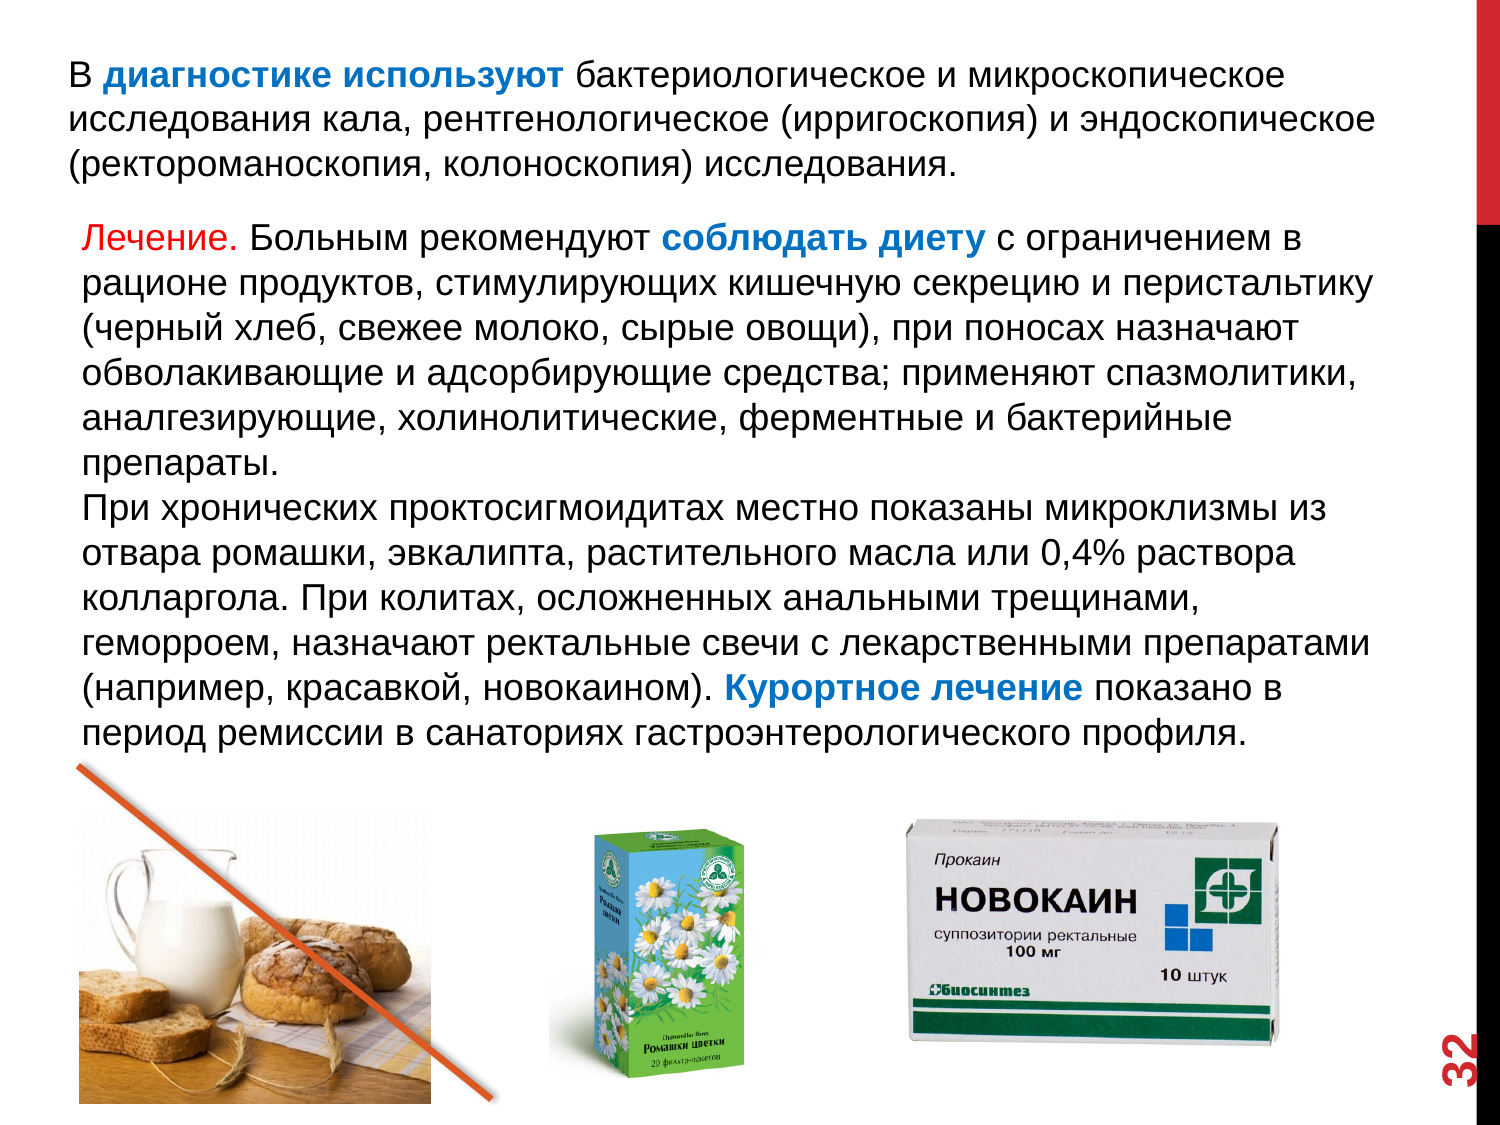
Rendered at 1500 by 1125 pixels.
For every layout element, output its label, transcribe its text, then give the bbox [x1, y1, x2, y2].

list В диагностике используют бактериологическое и микроскопическое исследования кала, рентгенологическое (ирригоскопия) и эндоскопическое (ректороманоскопия, колоноскопия) исследования. [53, 42, 1412, 220]
picture [79, 1100, 432, 1104]
picture [548, 821, 786, 1079]
slide_number 32 [1427, 887, 1488, 1104]
picture [891, 809, 1294, 1056]
text_box Лечение. Больным рекомендуют соблюдать диету с ограничением в рационе продуктов, стимулирующих кишечную секрецию и перистальтику (черный хлеб, свежее молоко, сырые овощи), при поносах назначают обволакивающие и адсорбирующие средства; применяют спазмолитики, аналгезирующие, холинолитические, ферментные и бактерийные препараты. При хронических проктосигмоидитах местно показаны микроклизмы из отвара ромашки, эвкалипта, растительного масла или 0,4% раствора колларгола. При колитах, осложненных анальными трещинами, геморроем, назначают ректальные свечи с лекарственными препаратами (например, красавкой, новокаином). Курортное лечение показано в период ремиссии в санаториях гастроэнтерологического профиля. [66, 205, 1414, 761]
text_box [77, 765, 492, 1100]
